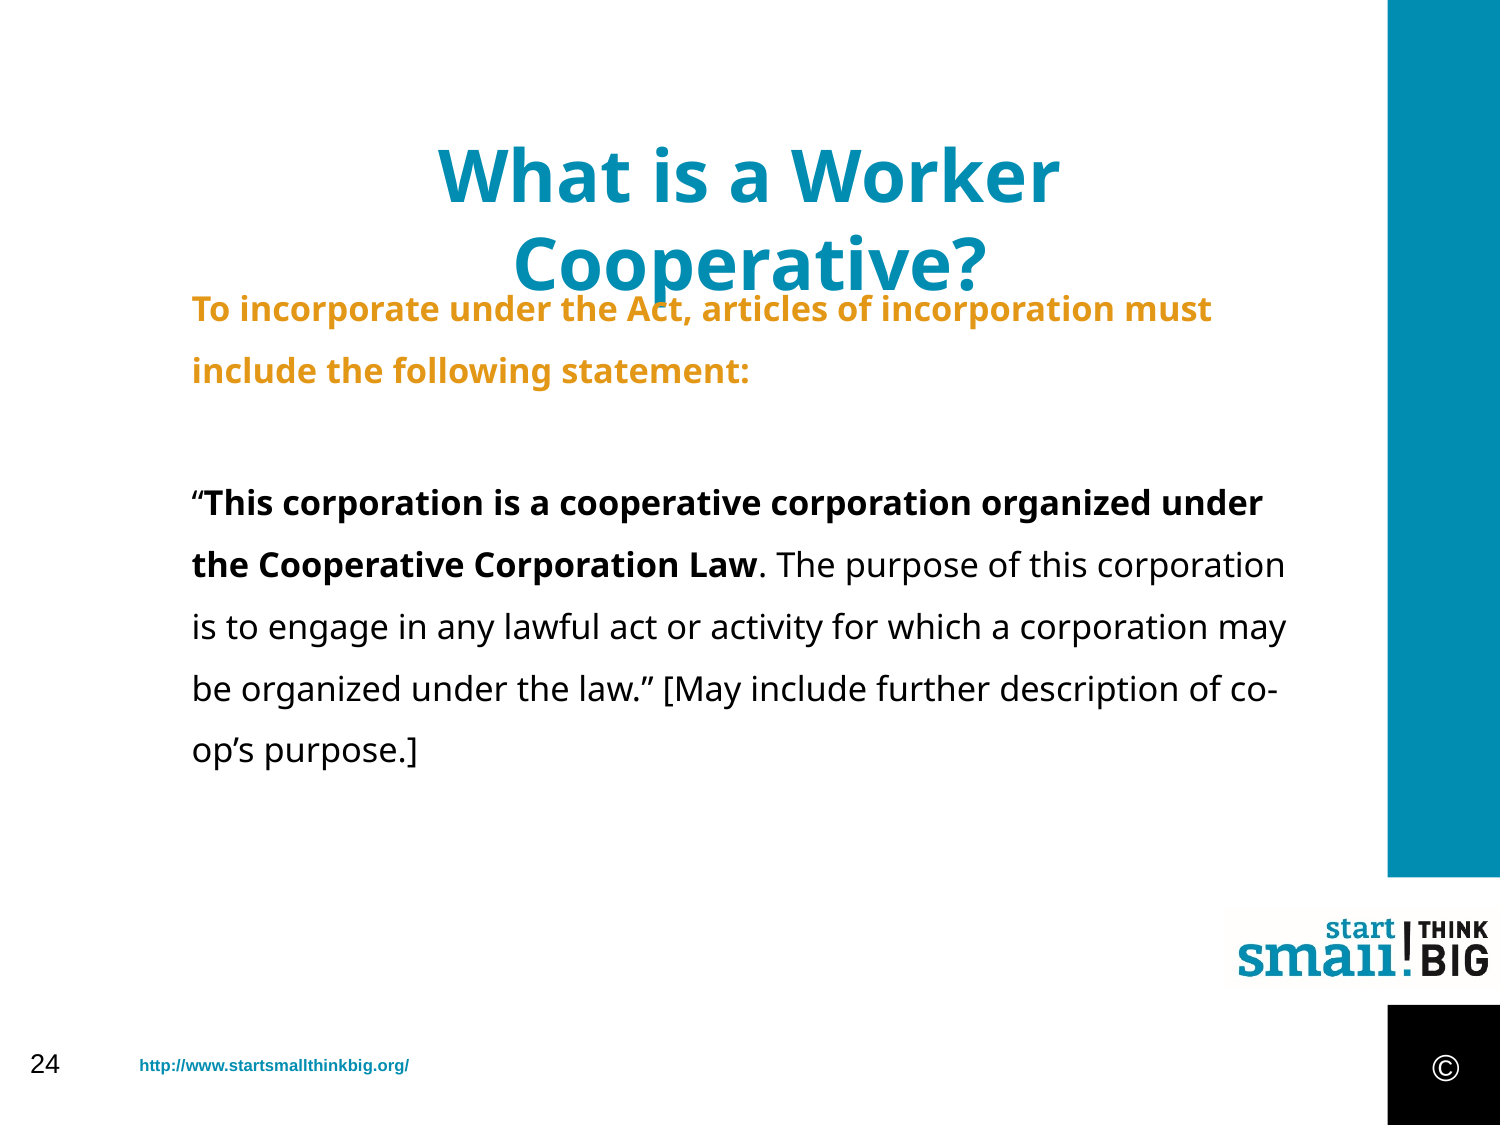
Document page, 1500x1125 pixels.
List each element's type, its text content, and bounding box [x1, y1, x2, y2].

picture [1224, 907, 1500, 989]
text_box 24 [0, 1038, 90, 1125]
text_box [176, 121, 1329, 874]
text_box © [1417, 1029, 1475, 1090]
